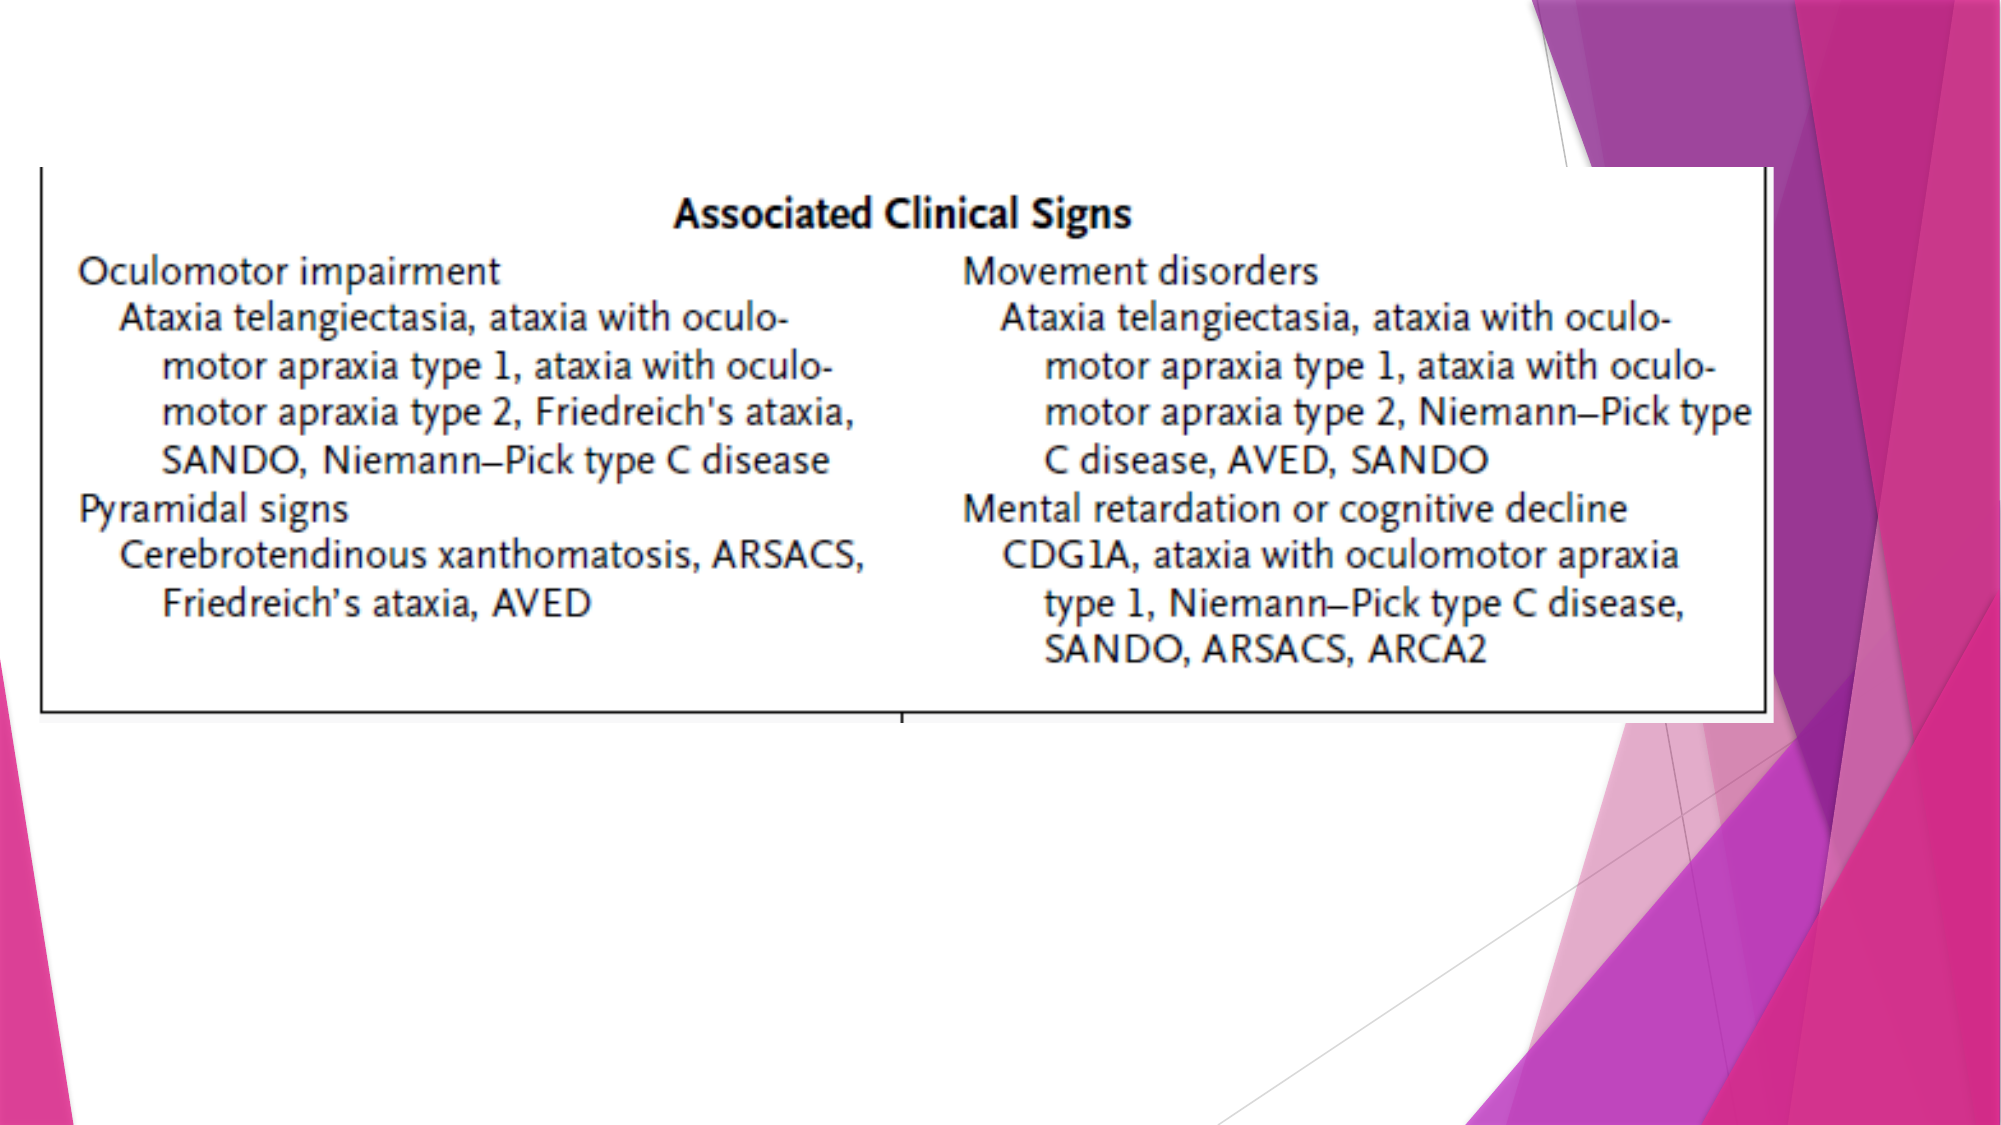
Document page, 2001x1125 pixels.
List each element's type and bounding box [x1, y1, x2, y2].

list [38, 166, 1775, 723]
